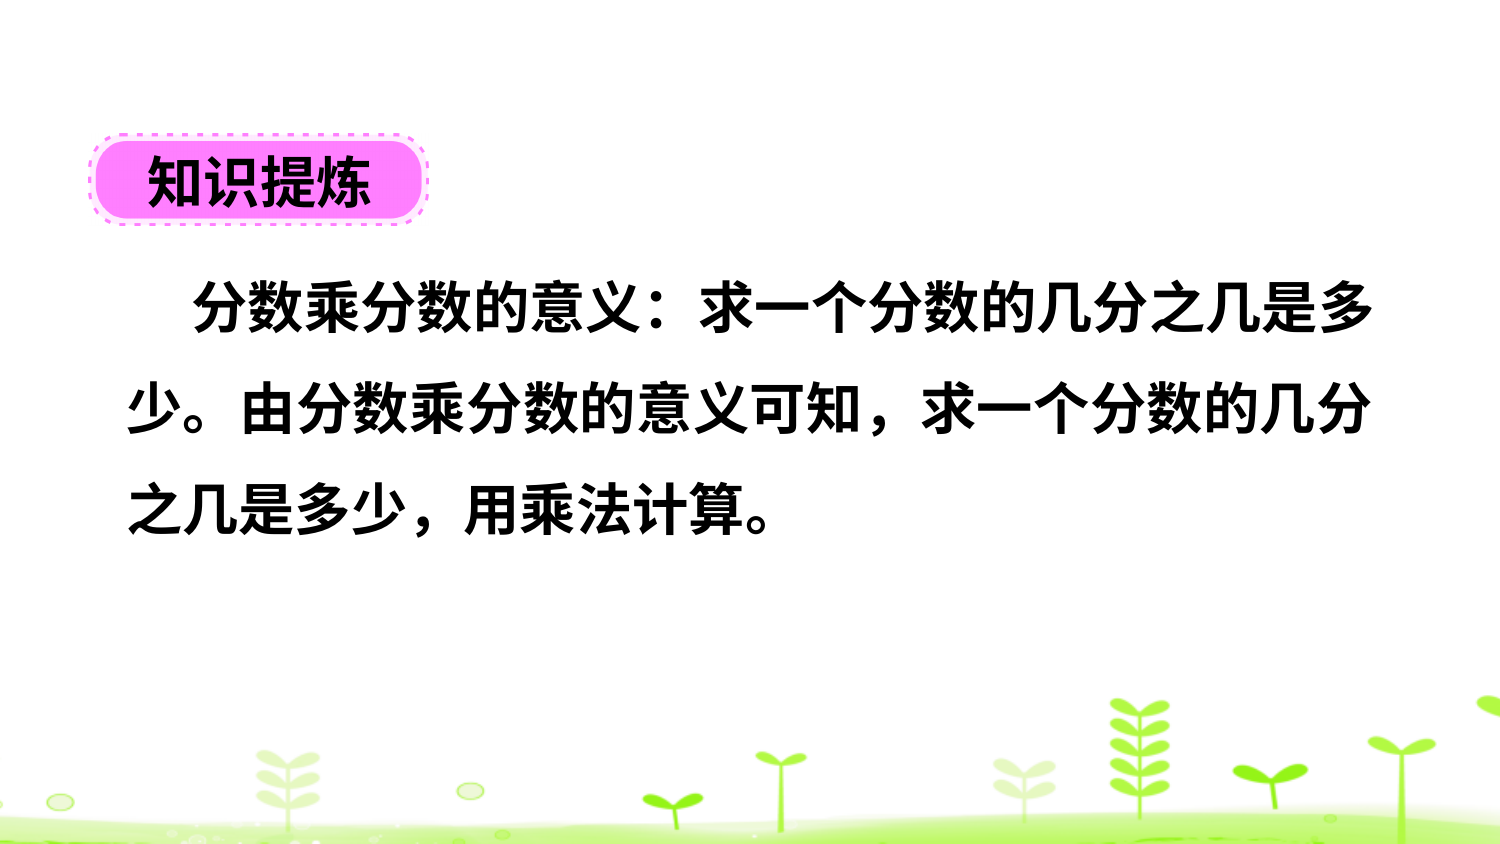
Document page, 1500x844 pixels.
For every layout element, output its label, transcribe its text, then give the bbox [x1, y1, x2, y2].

text_box 分数乘分数的意义：求一个分数的几分之几是多少。由分数乘分数的意义可知，求一个分数的几分之几是多少，用乘法计算。 [114, 232, 1386, 548]
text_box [88, 133, 429, 226]
picture [0, 0, 1500, 844]
